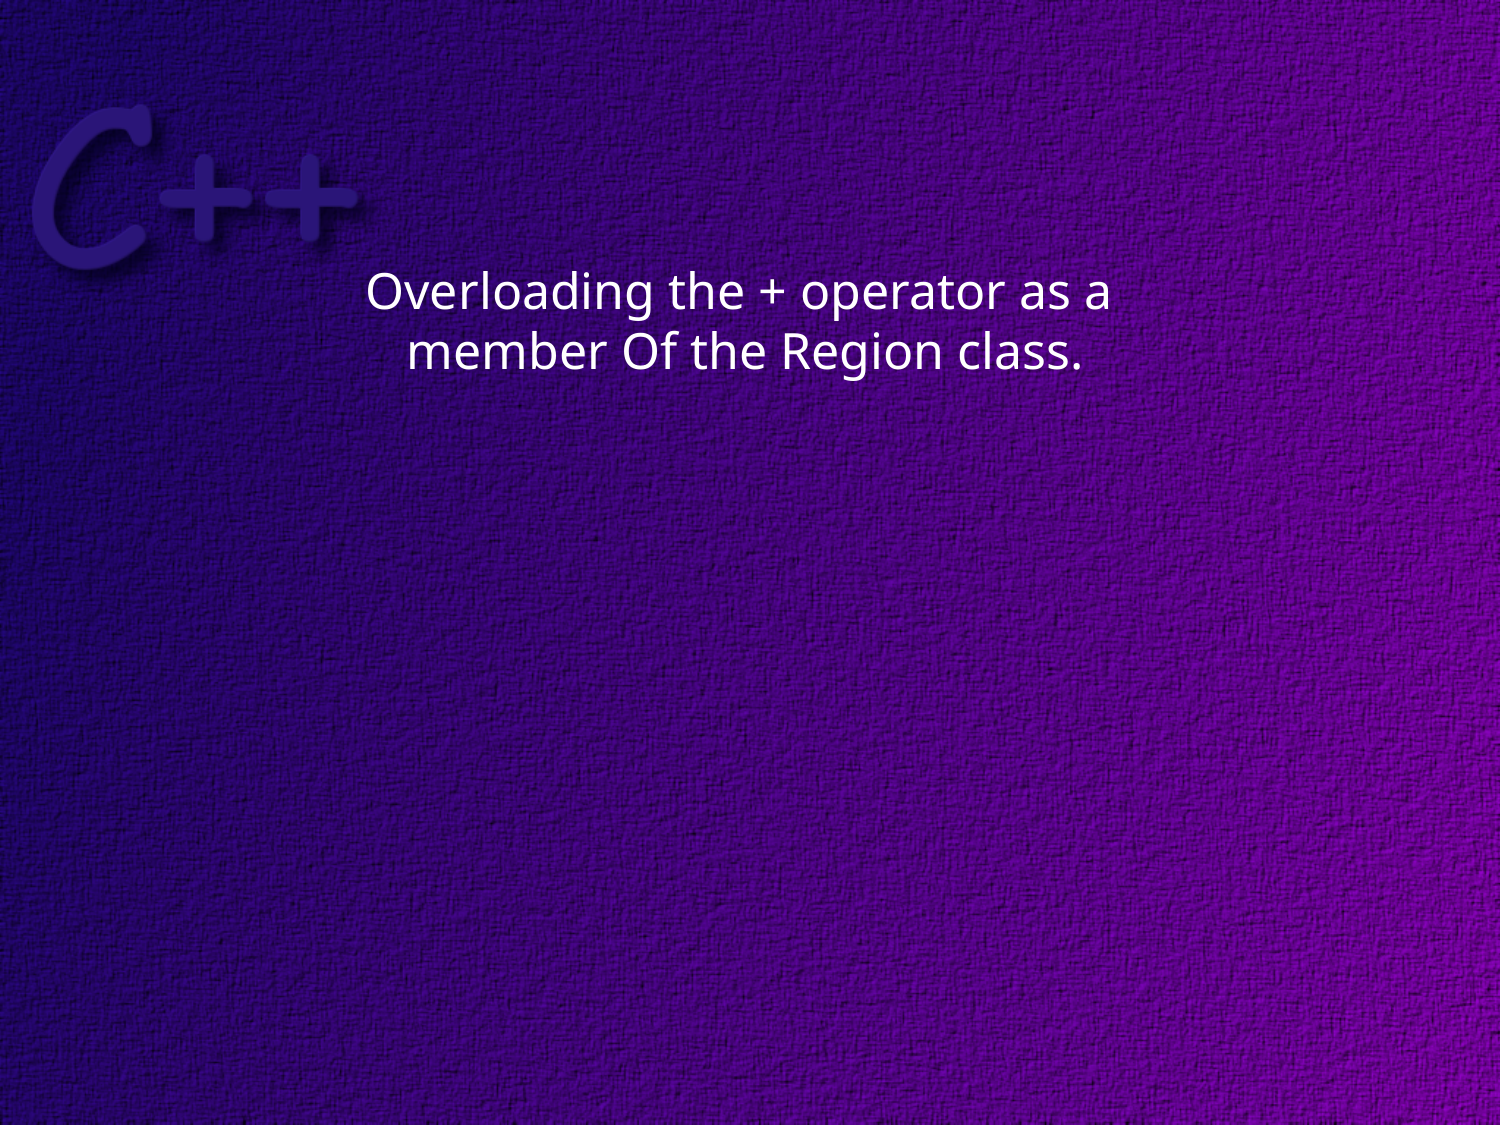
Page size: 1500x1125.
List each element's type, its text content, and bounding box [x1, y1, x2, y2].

text_box Overloading the + operator as a member Of the Region class. [350, 252, 1141, 387]
picture [0, 0, 1500, 1125]
